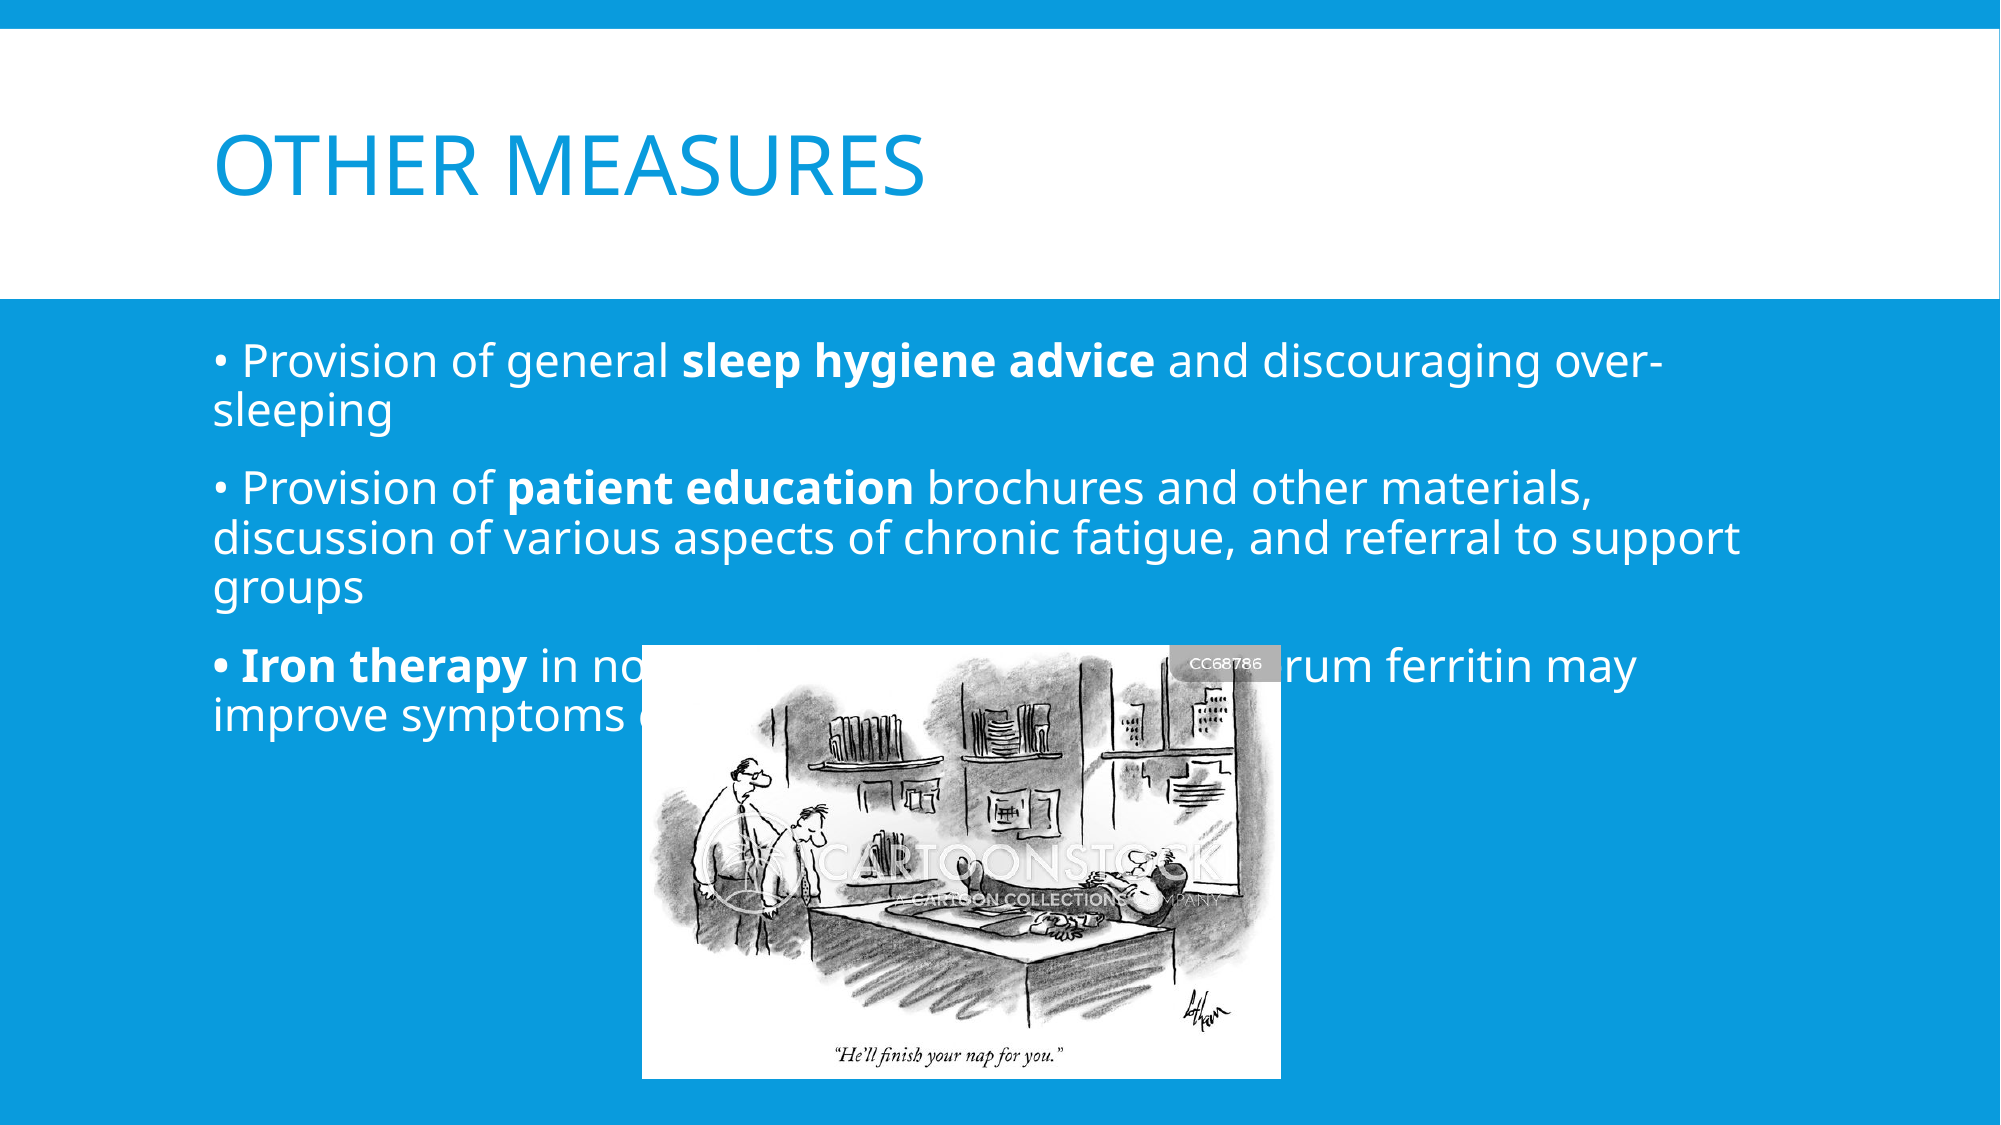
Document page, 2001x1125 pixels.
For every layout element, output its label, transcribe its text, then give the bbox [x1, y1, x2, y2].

picture [642, 646, 1281, 1078]
list • Provision of general sleep hygiene advice and discouraging over-sleeping • Provision of patient education brochures and other materials, discussion of various aspects of chronic fatigue, and referral to support groups • Iron therapy in non-anemic patients with low serum ferritin may improve symptoms of fatigue [197, 329, 1803, 1020]
title Other measures [197, 46, 1803, 295]
